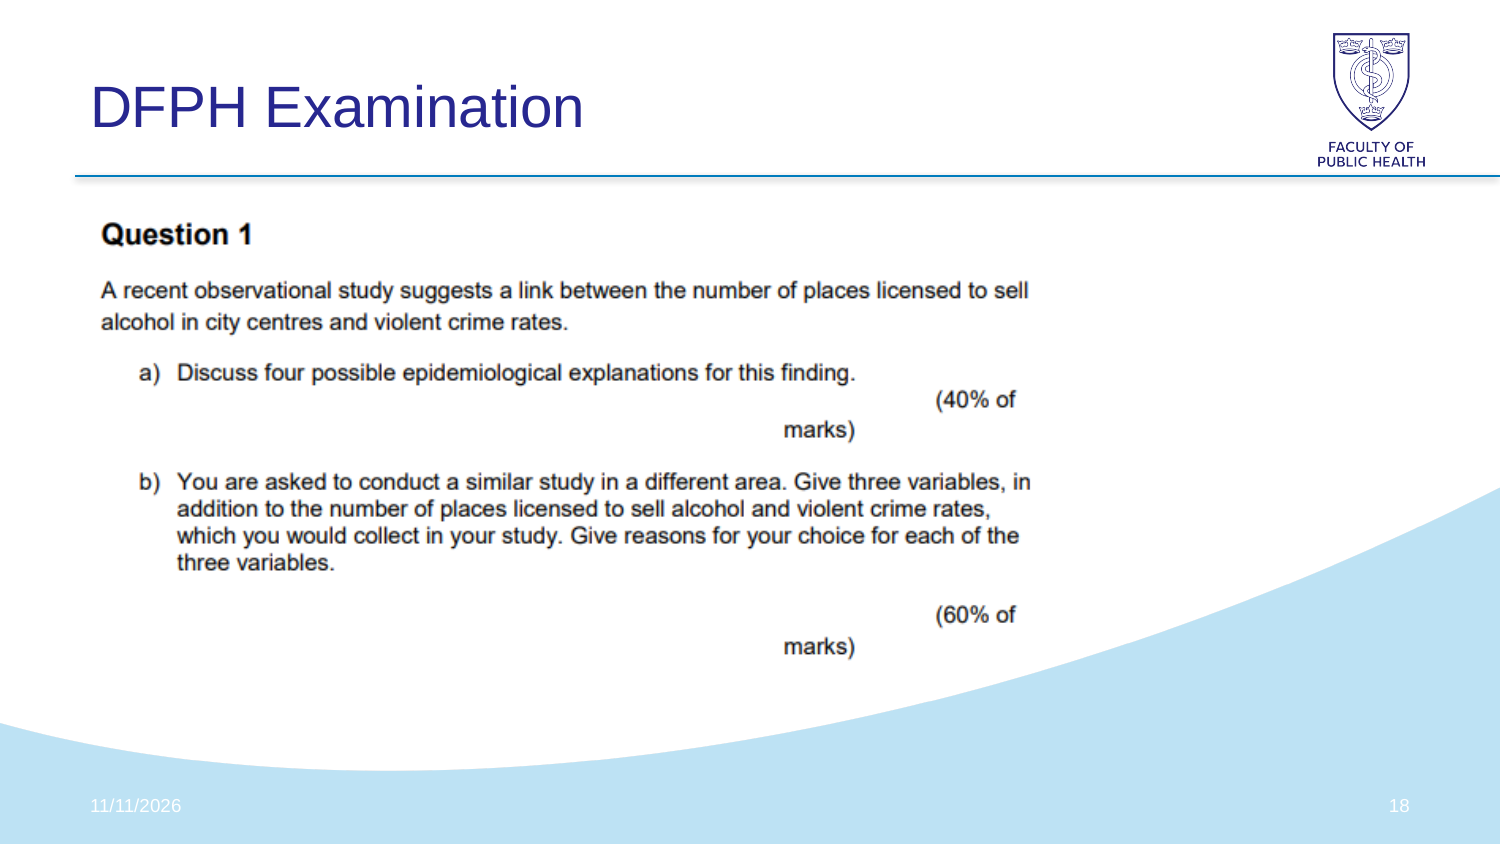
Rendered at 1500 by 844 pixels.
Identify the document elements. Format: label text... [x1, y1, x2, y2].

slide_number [75, 782, 425, 827]
slide_number 17 [1074, 782, 1425, 827]
list Example [75, 196, 1425, 754]
picture [74, 202, 1057, 666]
title DFPH Examination [75, 33, 1288, 175]
picture [1318, 33, 1425, 167]
